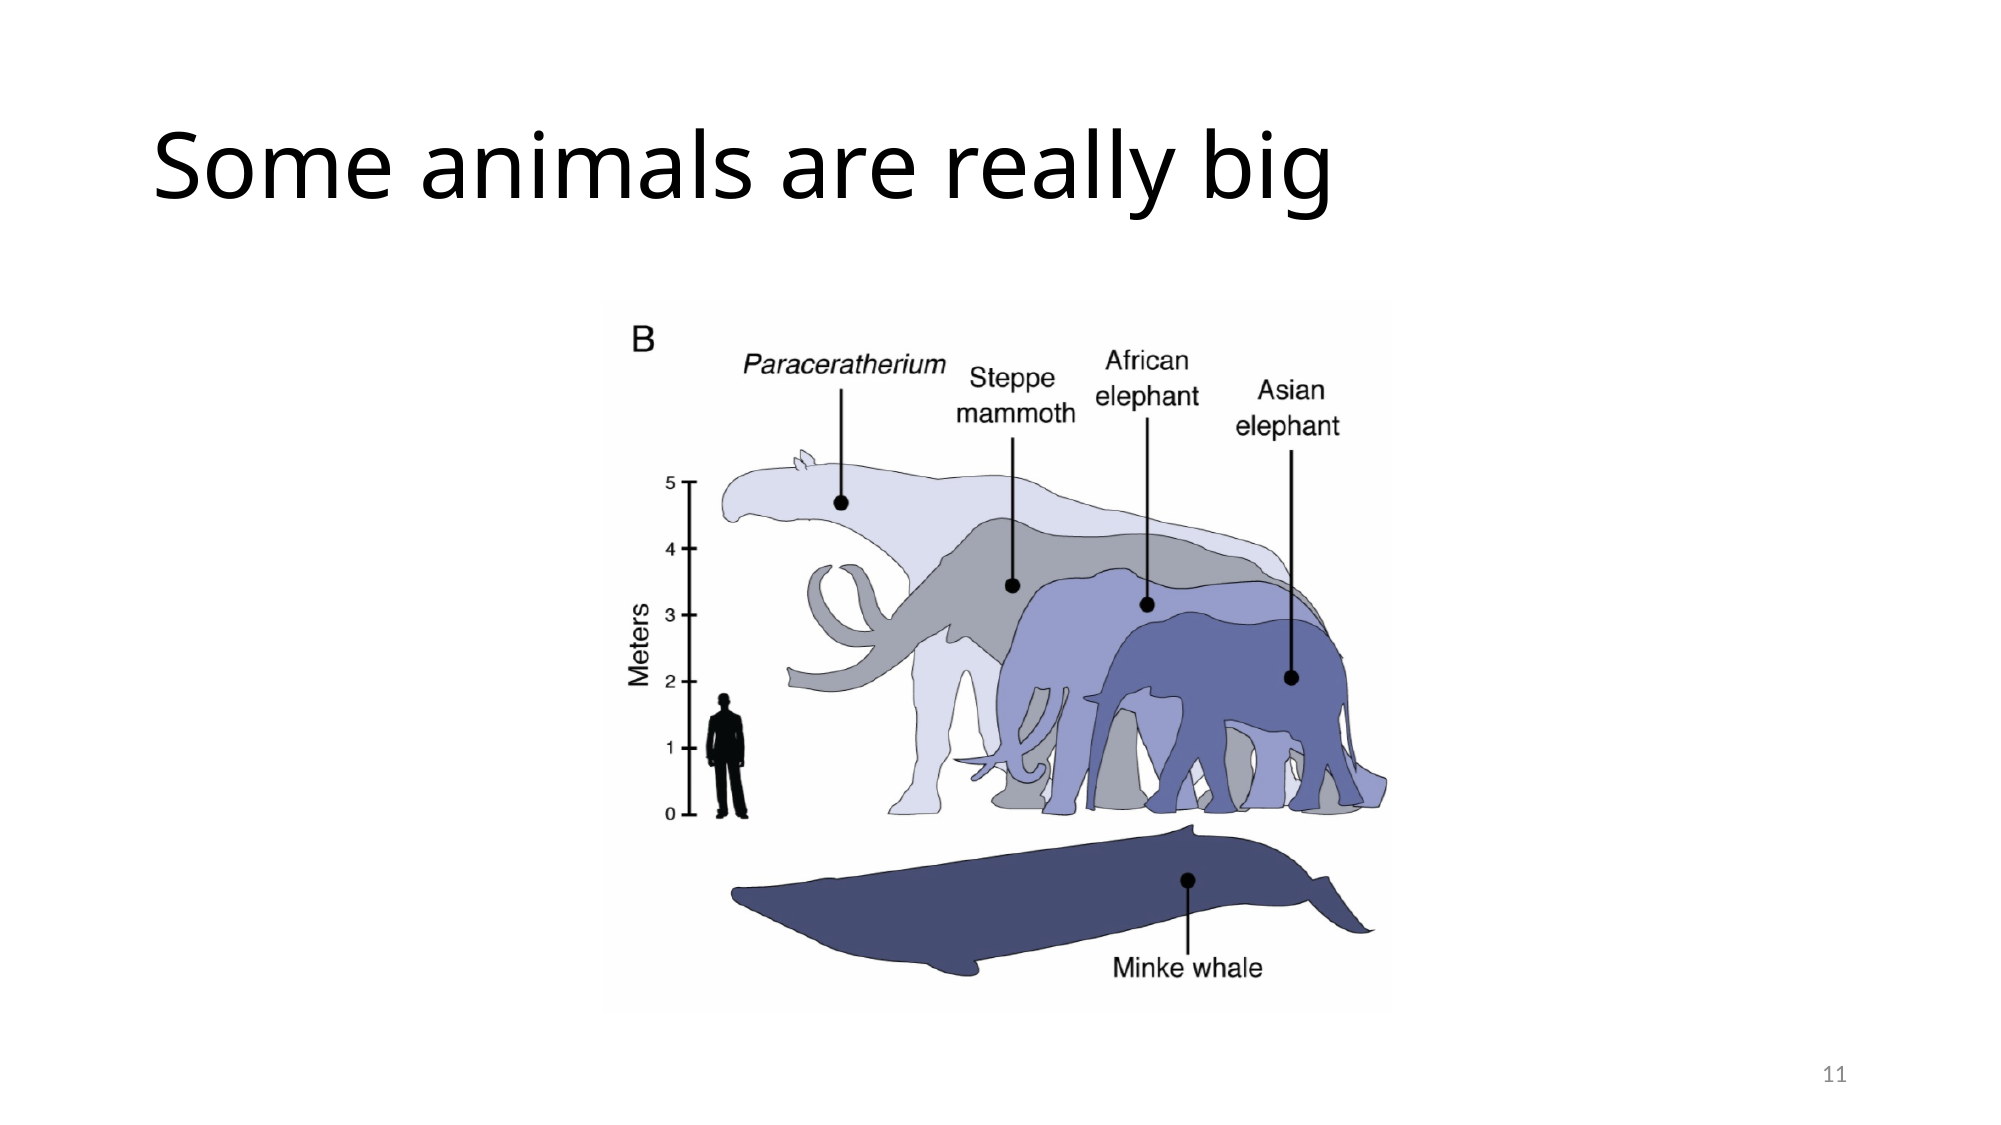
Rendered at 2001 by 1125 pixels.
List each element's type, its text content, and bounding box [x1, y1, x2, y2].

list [602, 299, 1398, 1014]
slide_number 11 [1412, 1042, 1863, 1103]
title Some animals are really big [137, 59, 1863, 278]
